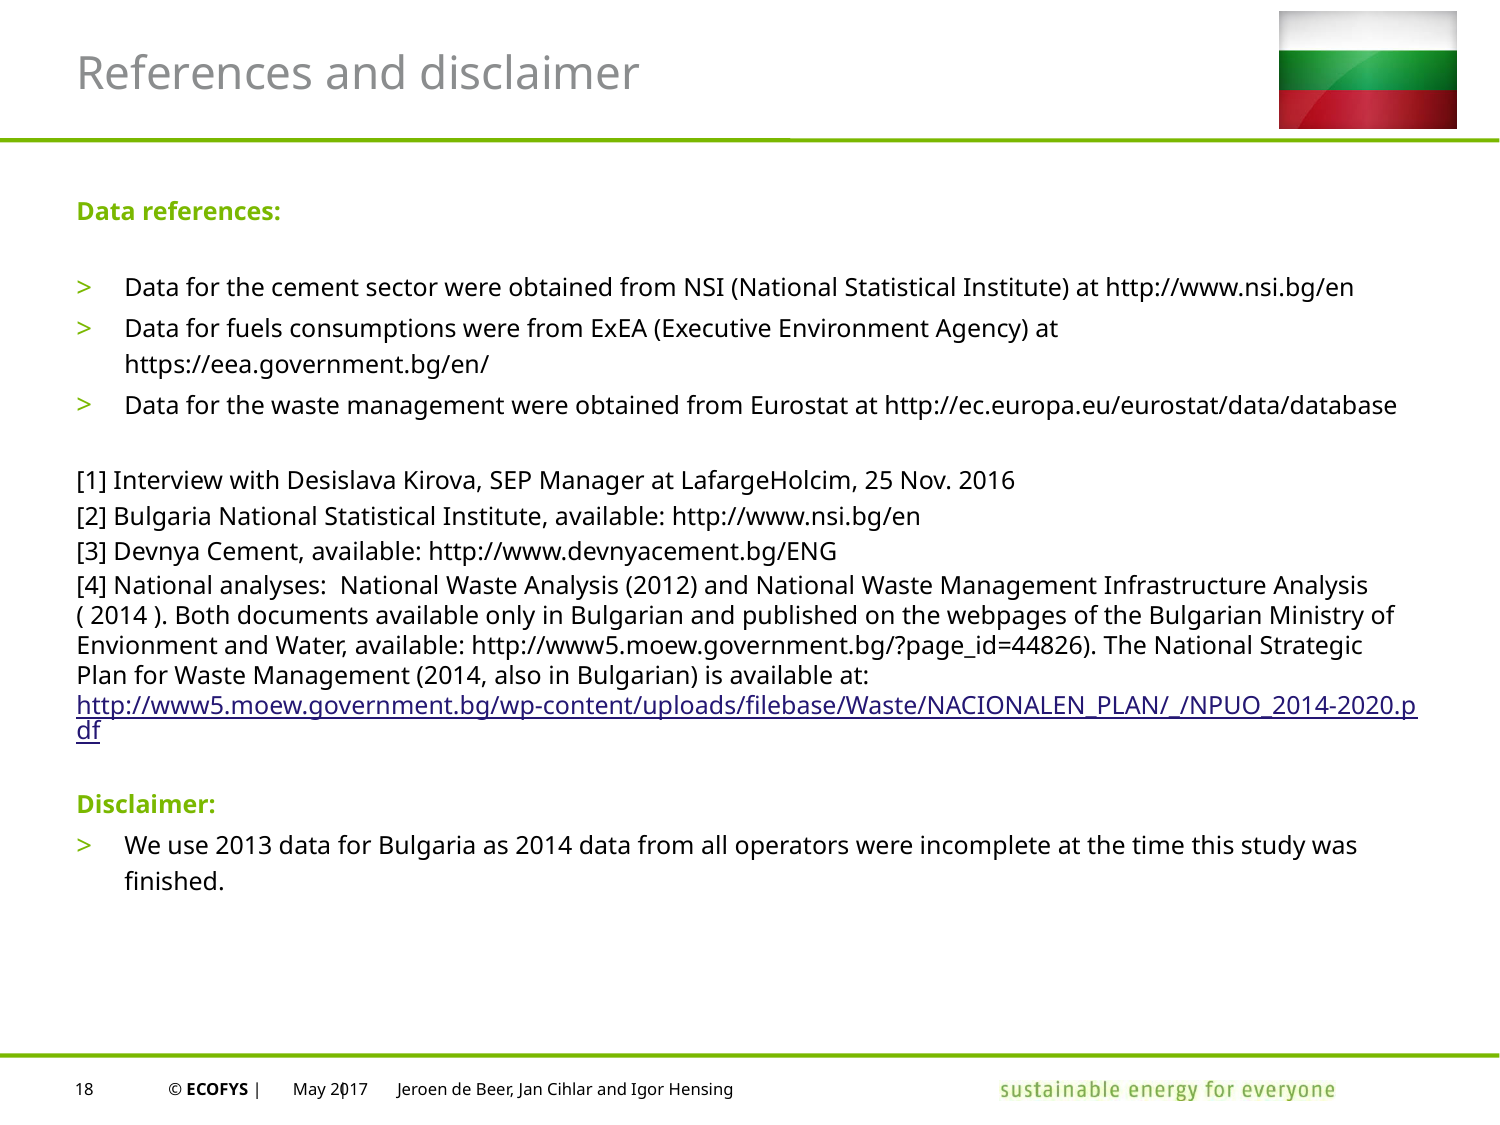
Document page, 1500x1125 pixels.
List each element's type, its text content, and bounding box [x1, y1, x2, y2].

picture [999, 1080, 1336, 1101]
slide_number 18 [0, 1079, 169, 1104]
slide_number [277, 1079, 385, 1101]
title References and disclaimer [76, 0, 1423, 139]
picture [1279, 10, 1458, 129]
list Data references: Data for the cement sector were obtained from NSI (National Statistical Institute) at http://www.nsi.bg/en Data for fuels consumptions were from ExEA (Executive Environment Agency) at https://eea.government.bg/en/ Data for the waste management were obtained from Eurostat at http://ec.europa.eu/eurostat/data/database [1] Interview with Desislava Kirova, SEP Manager at LafargeHolcim, 25 Nov. 2016 [2] Bulgaria National Statistical Institute, available: http://www.nsi.bg/en [3] Devnya Cement, available: http://www.devnyacement.bg/ENG [4] National analyses: National Waste Analysis (2012) and National Waste Management Infrastructure Analysis ( 2014 ). Both documents available only in Bulgarian and published on the webpages of the Bulgarian Ministry of Envionment and Water, available: http://www5.moew.government.bg/?page_id=44826). The National Strategic Plan for Waste Management (2014, also in Bulgarian) is available at: http://www5.moew.government.bg/wp-content/uploads/filebase/Waste/NACIONALEN_PLAN/_/NPUO_2014-2020.pdf Disclaimer: We use 2013 data for Bulgaria as 2014 data from all operators were incomplete at the time this study was finished. [76, 195, 1423, 1041]
footer Jeroen de Beer, Jan Cihlar and Igor Hensing [397, 1079, 987, 1108]
